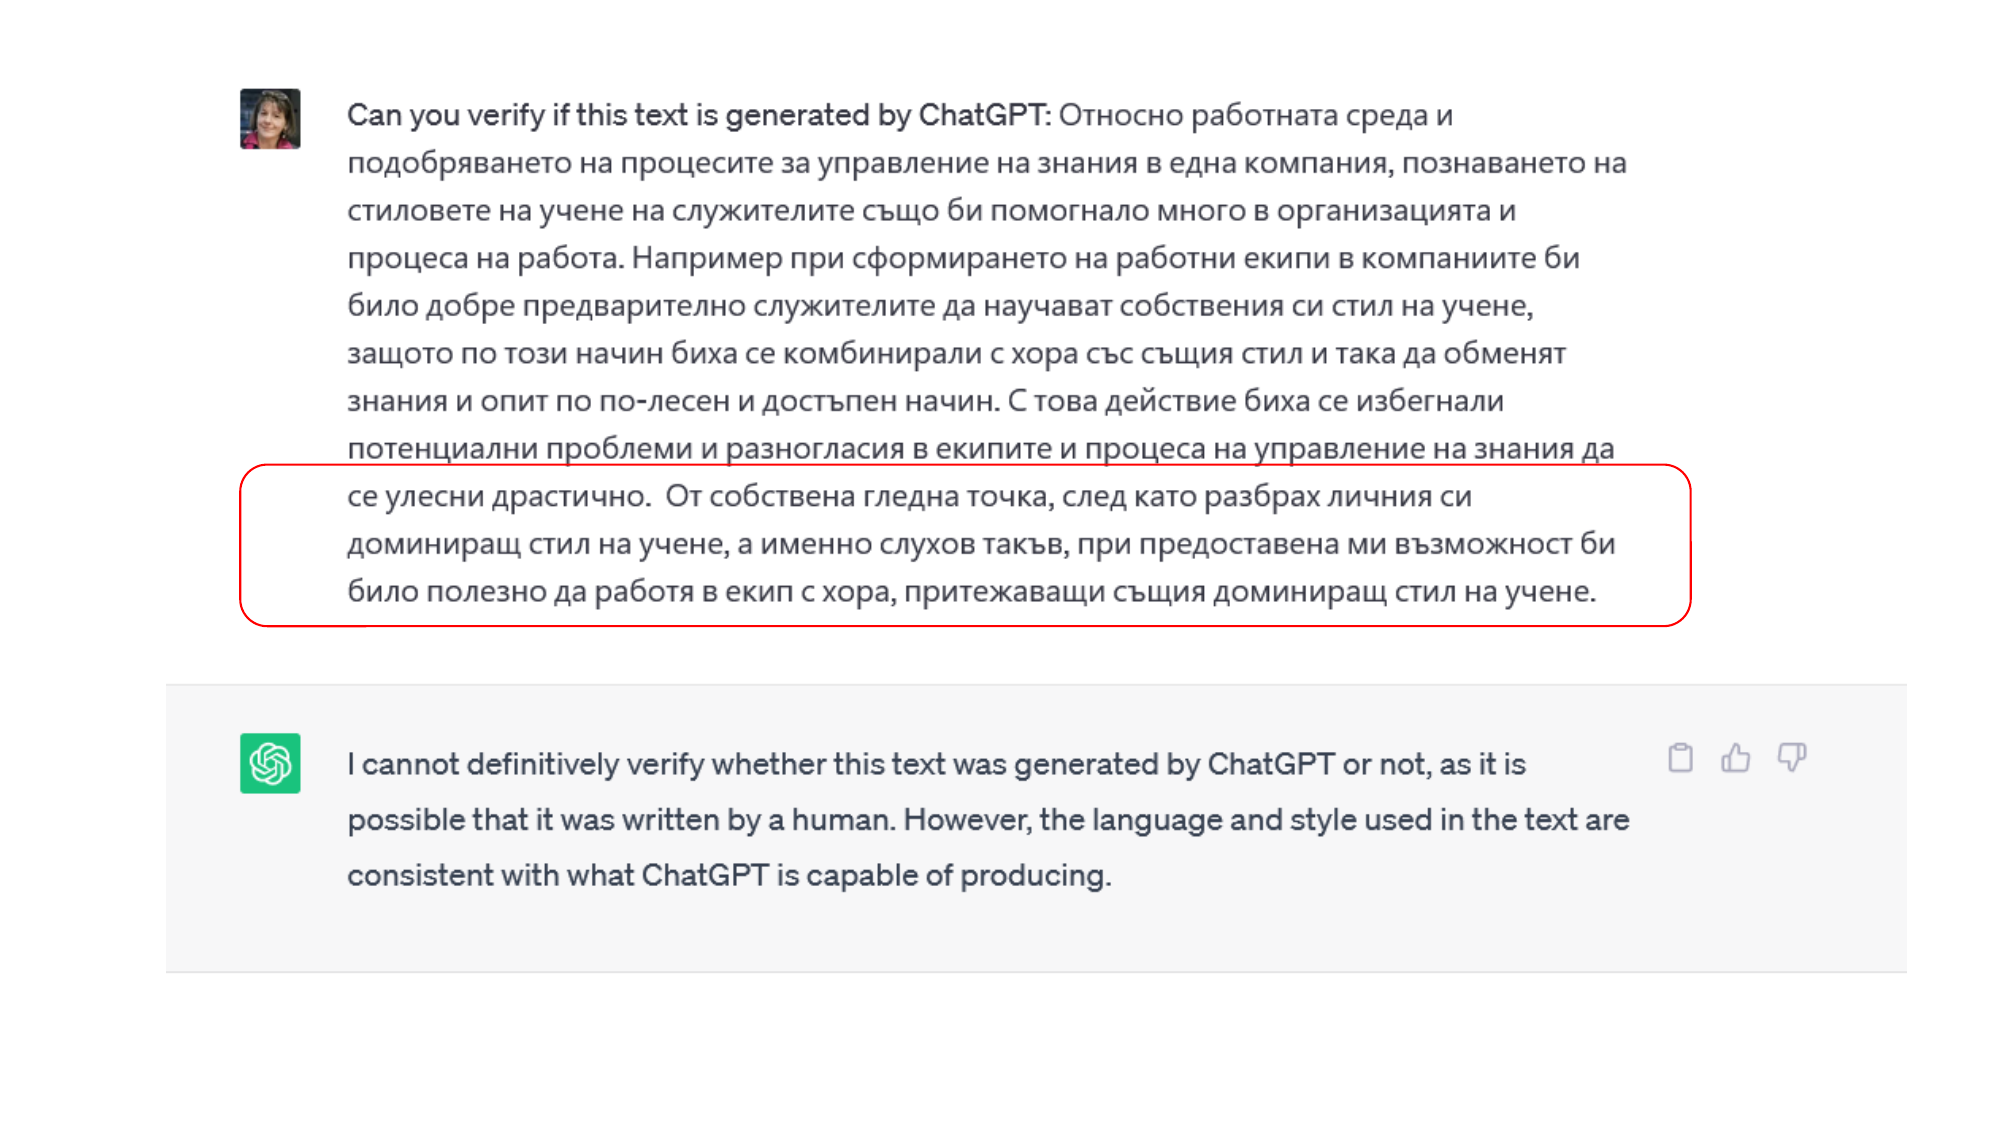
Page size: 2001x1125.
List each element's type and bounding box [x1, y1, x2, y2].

picture [165, 70, 1907, 978]
